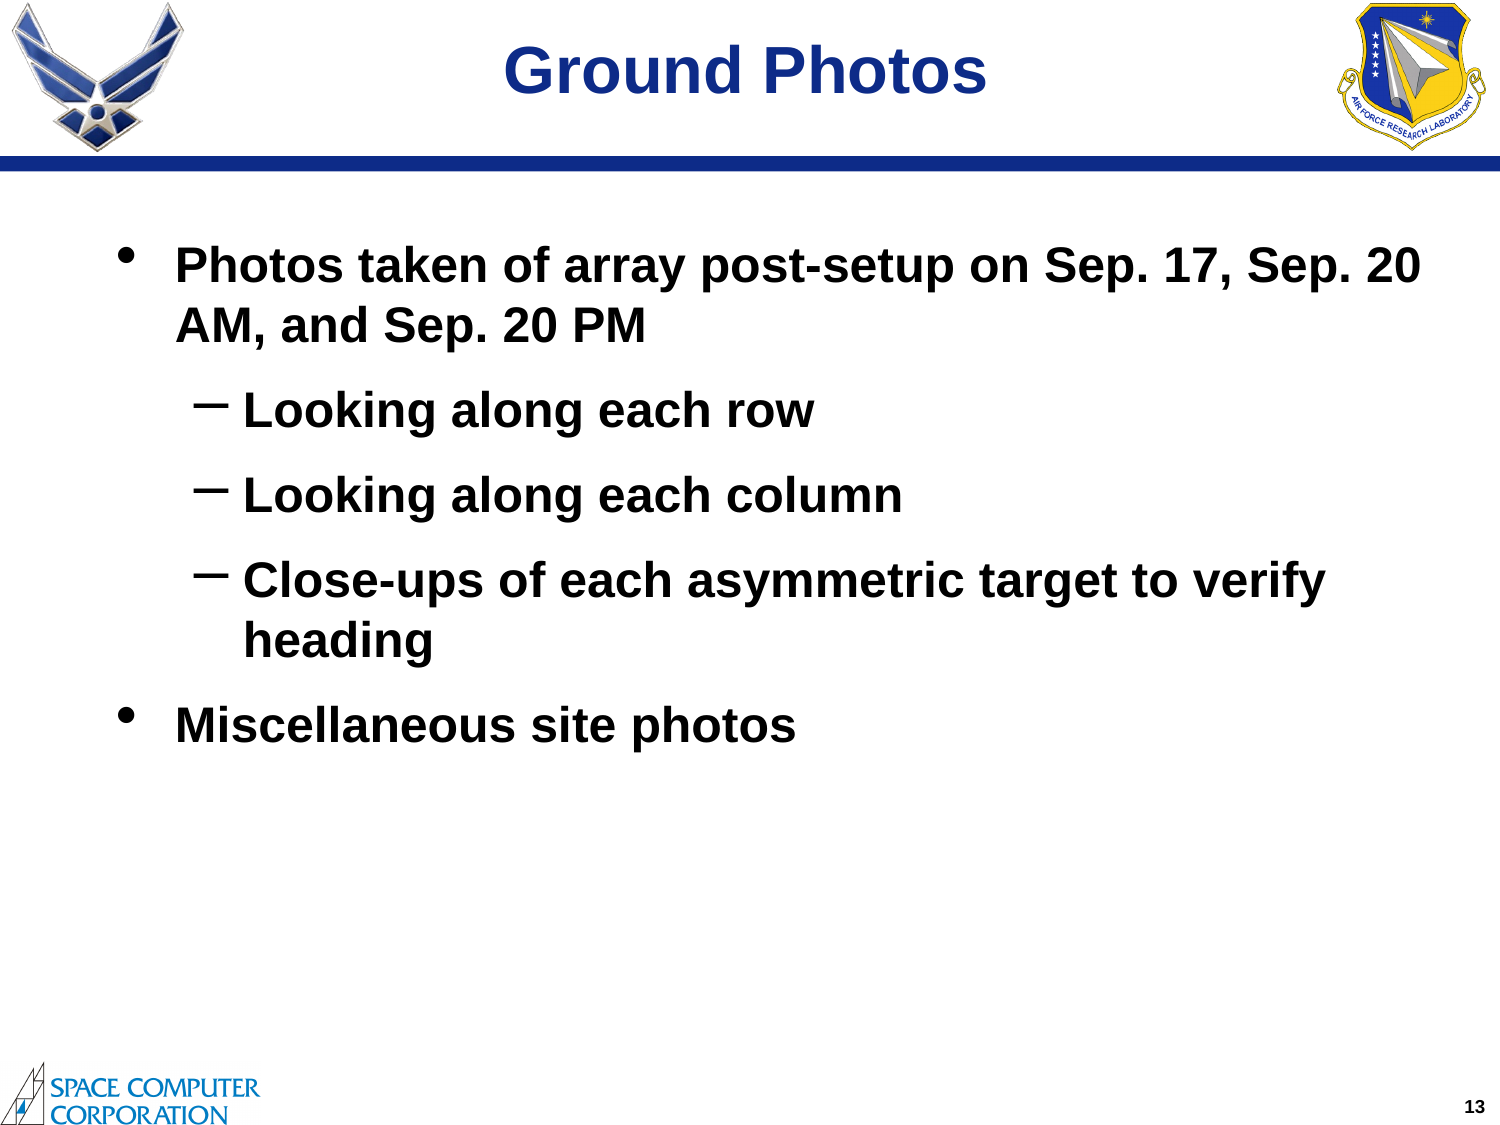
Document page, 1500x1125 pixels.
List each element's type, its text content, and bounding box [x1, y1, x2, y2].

title Ground Photos [162, 0, 1338, 149]
picture [2, 0, 198, 156]
picture [1337, 3, 1486, 151]
picture [0, 1061, 261, 1125]
list Photos taken of array post-setup on Sep. 17, Sep. 20 AM, and Sep. 20 PM Looking along each row Looking along each column Close-ups of each asymmetric target to verify heading Miscellaneous site photos [99, 224, 1457, 1088]
